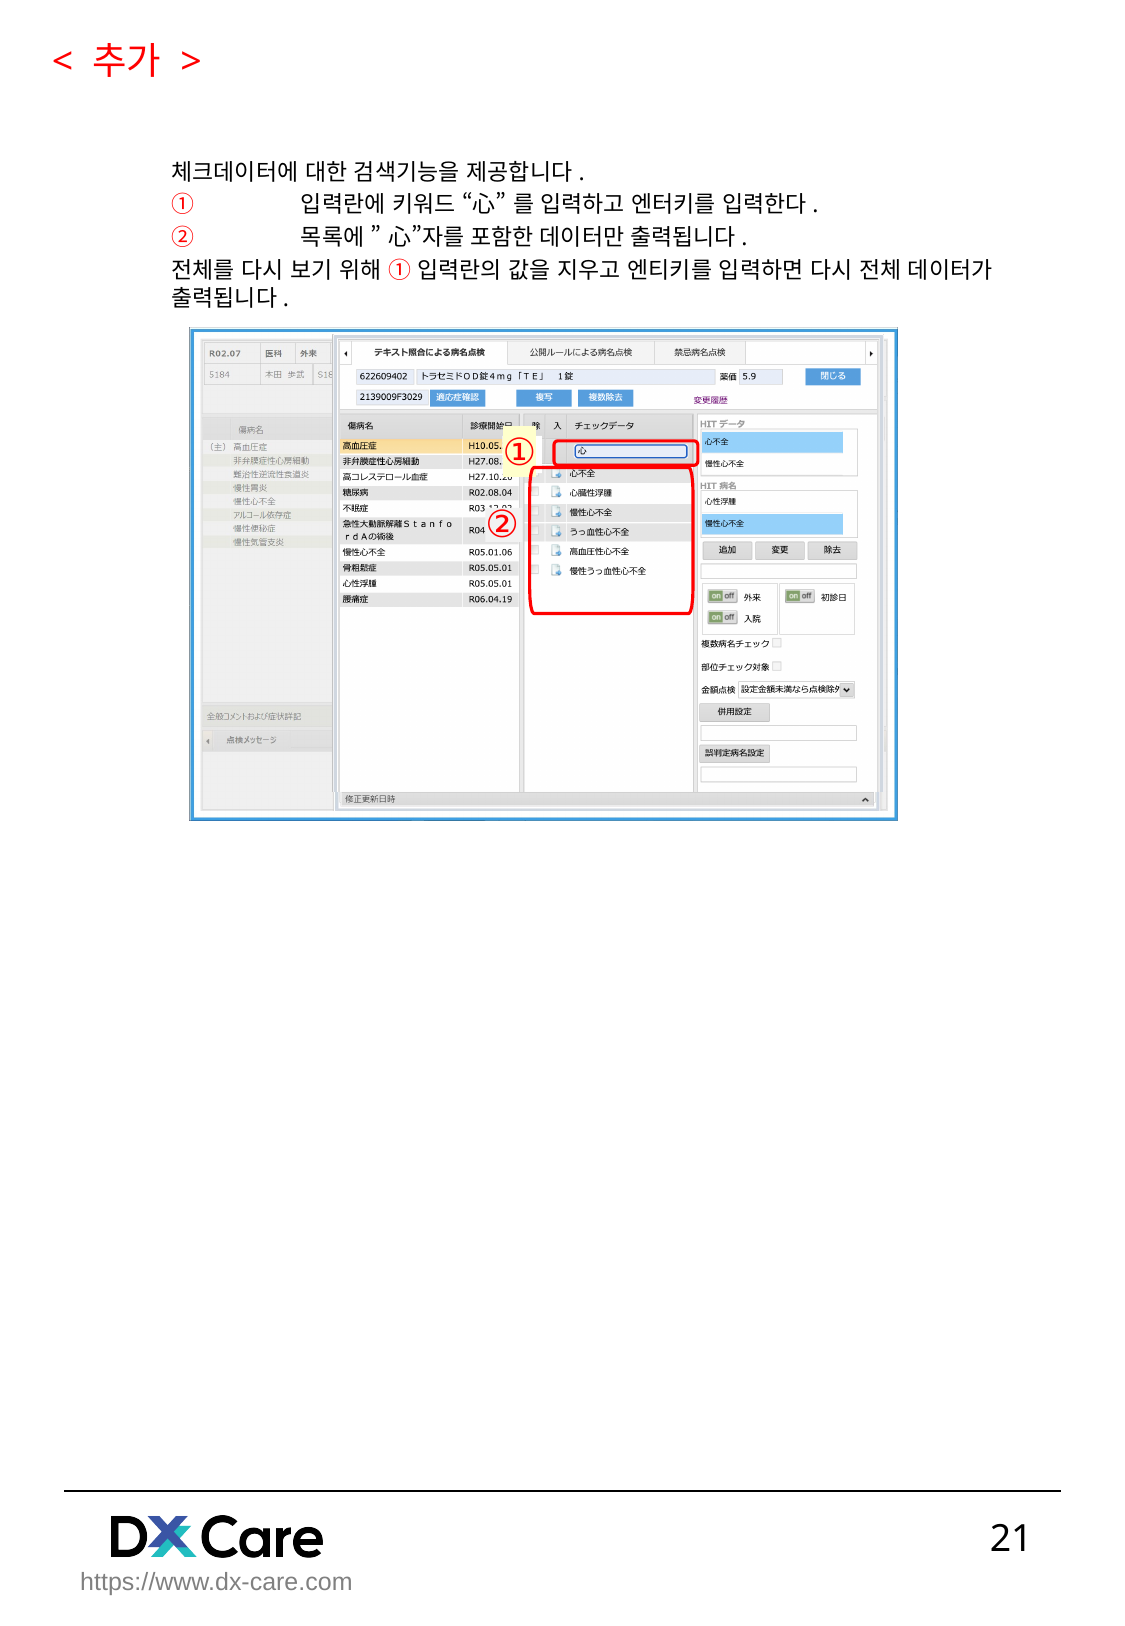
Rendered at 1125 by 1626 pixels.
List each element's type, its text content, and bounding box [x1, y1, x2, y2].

text_box < 추가 > [37, 29, 288, 90]
text_box 체크데이터에 대한 검색기능을 제공합니다. ① 입력란에 키워드 “心” 를 입력하고 엔터키를 입력한다. ② 목록에 ” 心”자를 포함한 데이터만 출력됩니다. 전체를 다시 보기 위해 ① 입력란의 값을 지우고 엔티키를 입력하면 다시 전체 데이터가 출력됩니다. [76, 149, 1010, 346]
picture [111, 1515, 323, 1558]
slide_number 22 [794, 1506, 1048, 1593]
picture [188, 326, 899, 822]
